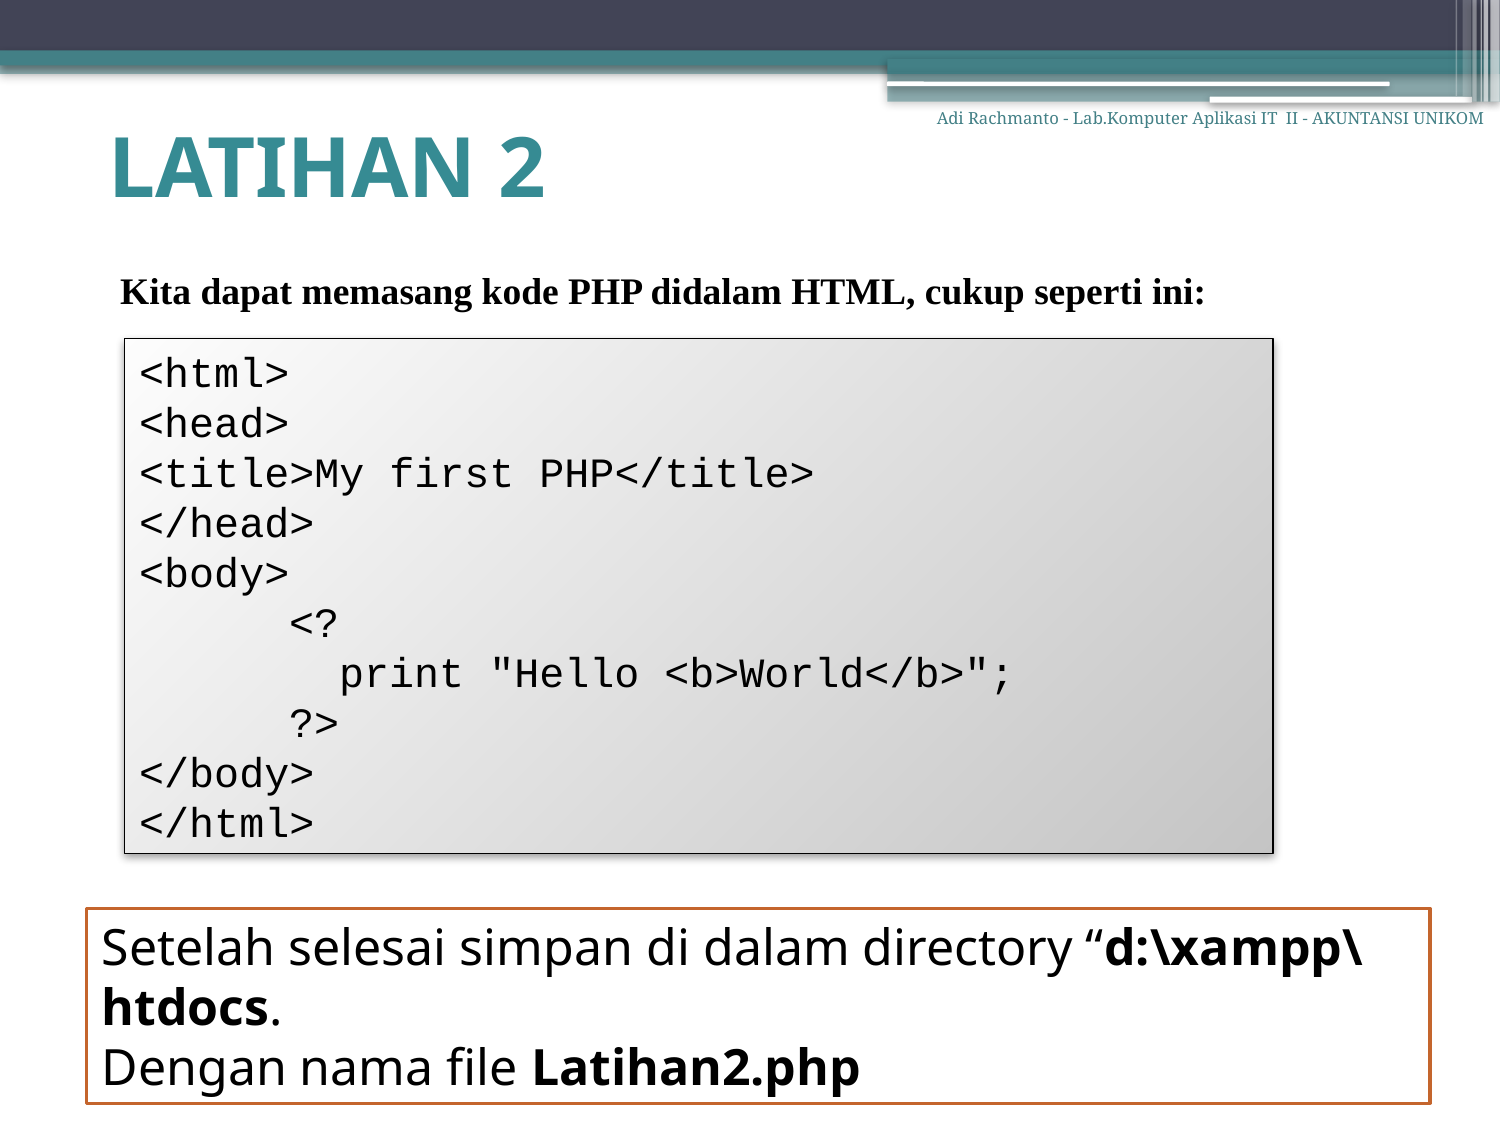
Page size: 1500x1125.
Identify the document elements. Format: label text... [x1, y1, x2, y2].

footer Adi Rachmanto - Lab.Komputer Aplikasi IT II - AKUNTANSI UNIKOM [862, 100, 1500, 176]
title LATIHAN 2 [93, 93, 1444, 235]
text_box Kita dapat memasang kode PHP didalam HTML, cukup seperti ini: [105, 259, 1418, 320]
text_box Setelah selesai simpan di dalam directory “d:\xampp\htdocs. Dengan nama file Latihan2.php [85, 907, 1432, 1105]
text_box <html> <head> <title>My first PHP</title> </head> <body> <? print "Hello <b>World</b>"; ?> </body> </html> [124, 338, 1274, 854]
